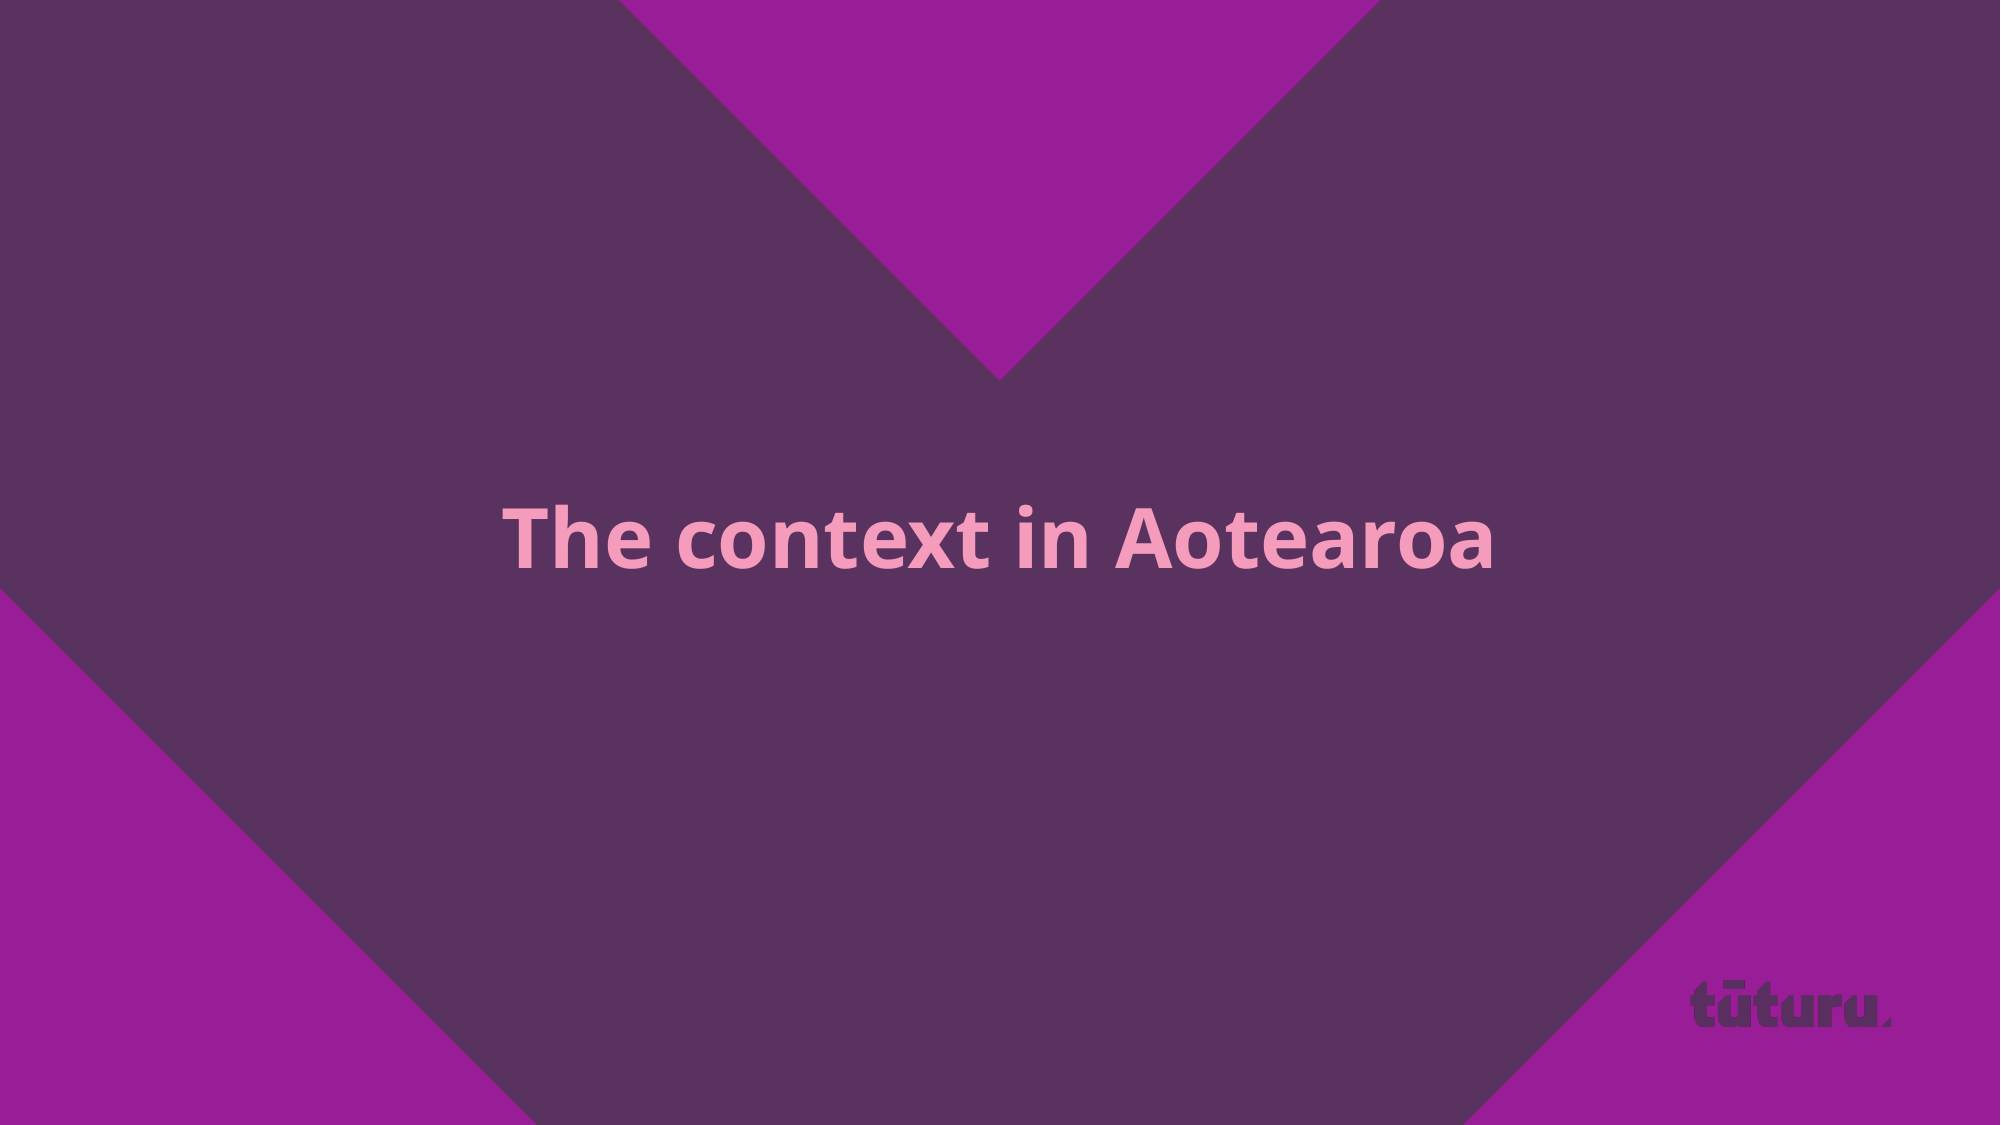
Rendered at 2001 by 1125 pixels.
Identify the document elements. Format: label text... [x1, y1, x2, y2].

list The context in Aotearoa [372, 384, 1628, 594]
